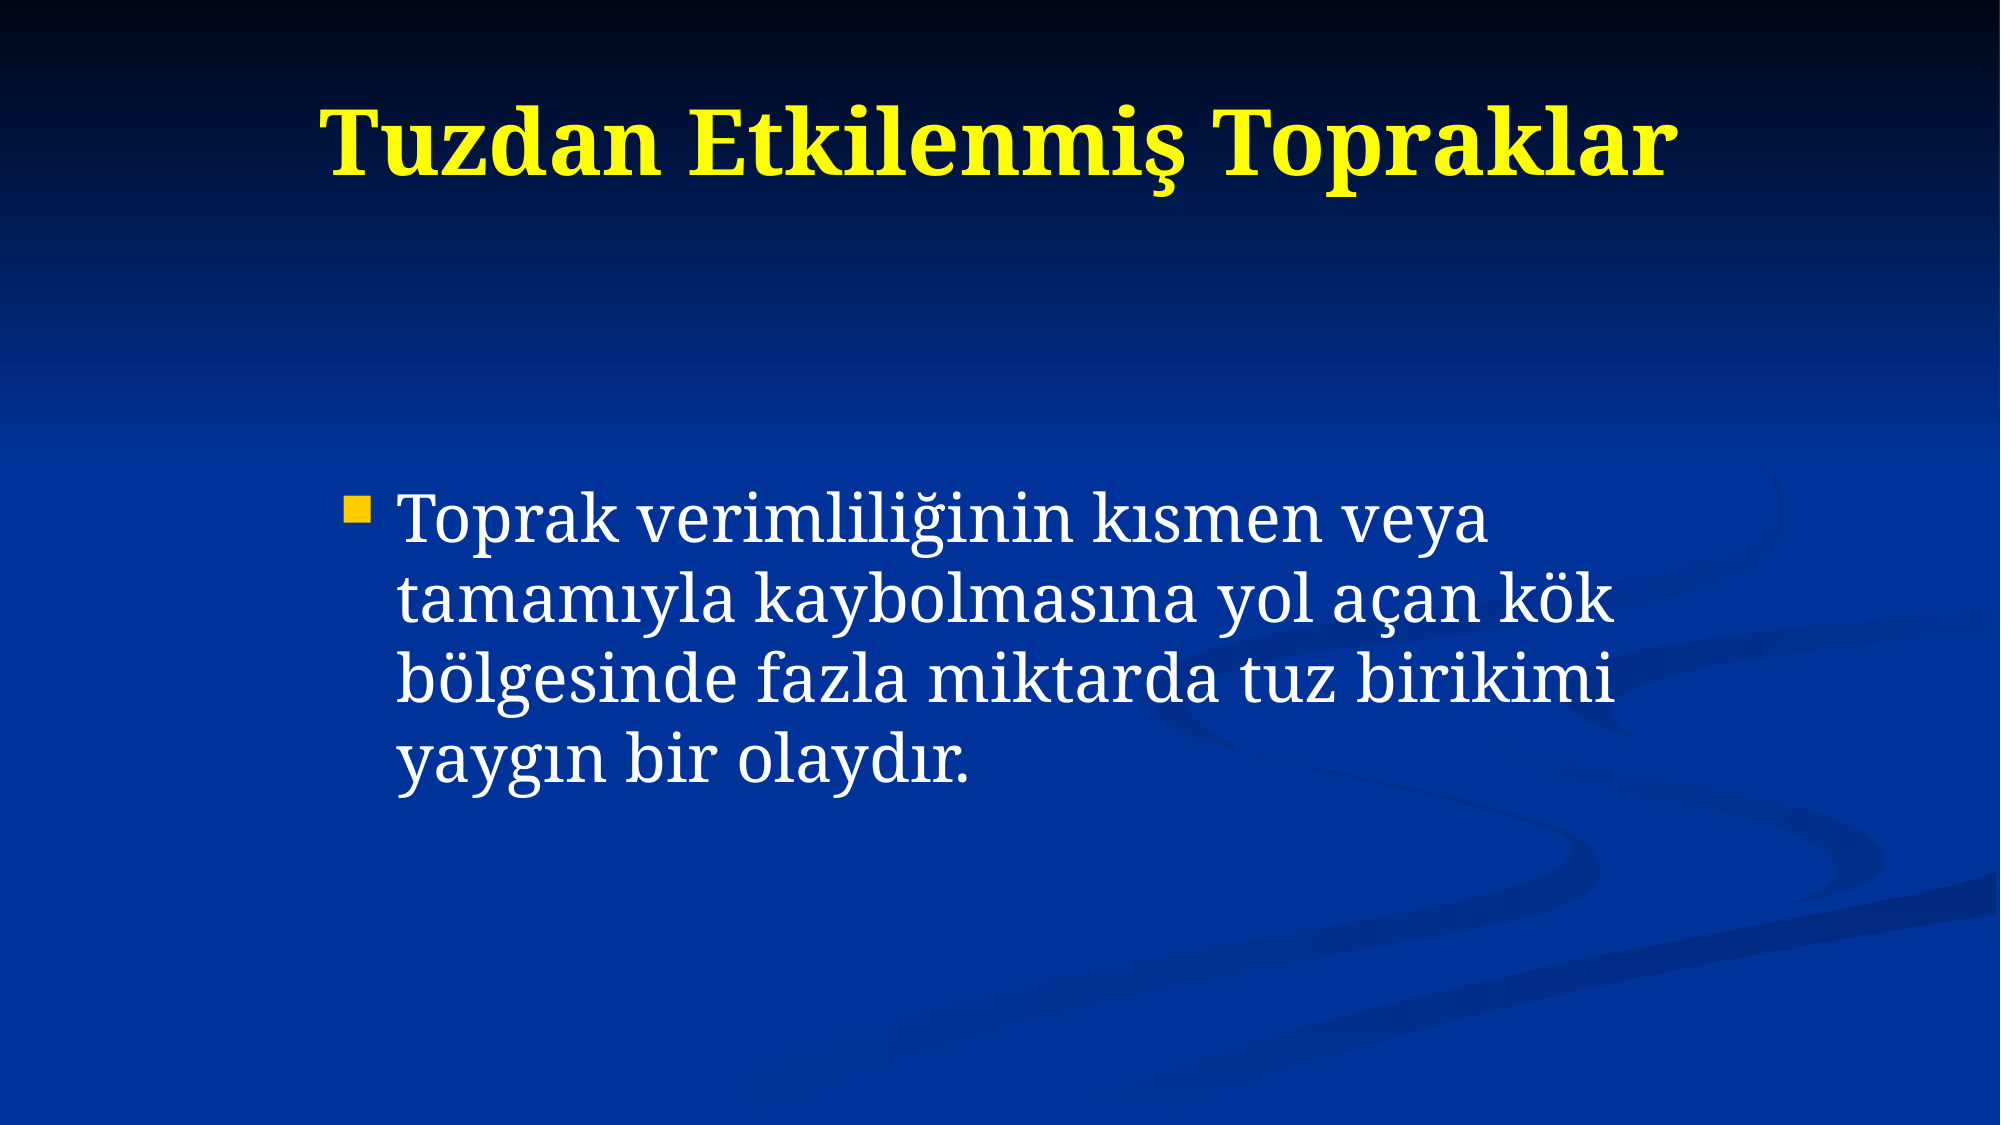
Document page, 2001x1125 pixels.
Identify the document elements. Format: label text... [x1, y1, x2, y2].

title Tuzdan Etkilenmiş Topraklar [99, 45, 1900, 233]
list Toprak verimliliğinin kısmen veya tamamıyla kaybolmasına yol açan kök bölgesinde fazla miktarda tuz birikimi yaygın bir olaydır. [324, 467, 1675, 1005]
